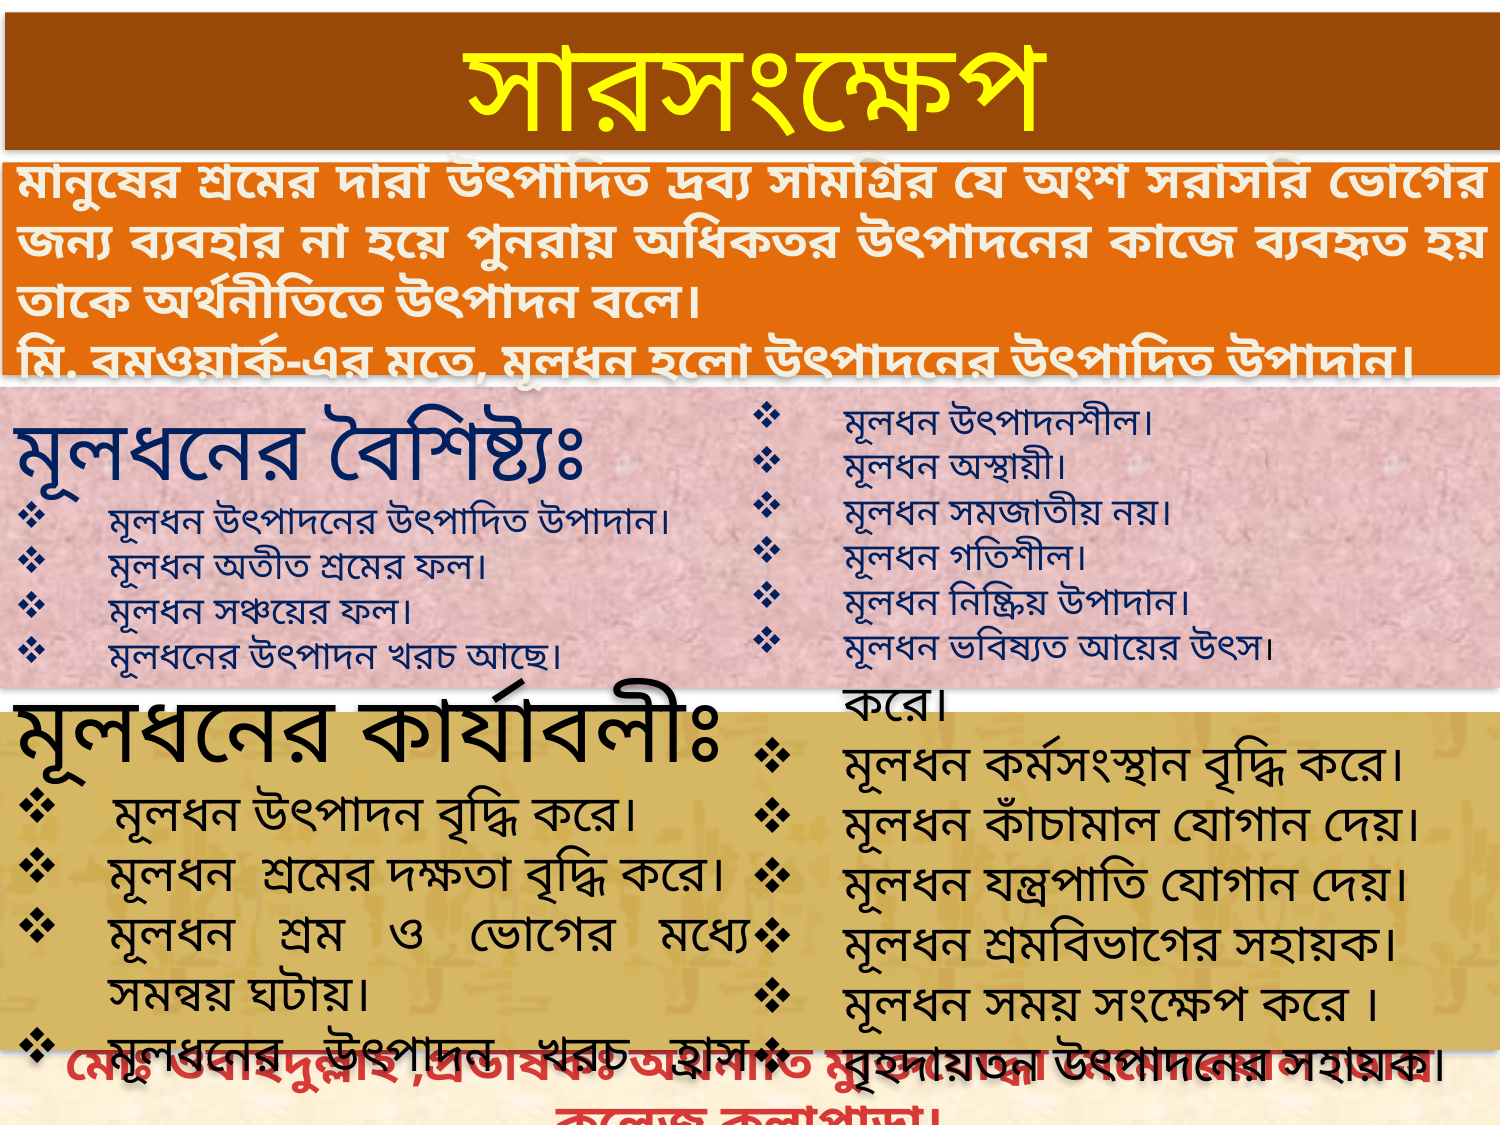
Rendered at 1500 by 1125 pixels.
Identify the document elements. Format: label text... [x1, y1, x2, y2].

footer মোঃ ওবাইদুল্লাহ ,প্রভাষকঃ অর্থনীতি মুক্তিযোদ্ধা মেমোরিয়াল ডিগ্রি কলেজ,কলাপাড়া। [0, 1061, 1500, 1125]
text_box সারসংক্ষেপ [3, 10, 1500, 152]
text_box মূলধনের বৈশিষ্ট্যঃ মূলধন উৎপাদনের উৎপাদিত উপাদান। মূলধন অতীত শ্রমের ফল। মূলধন সঞ্চয়ের ফল। মূলধনের উৎপাদন খরচ আছে। মূলধন উৎপাদনশীল। মূলধন অস্থায়ী। মূলধন সমজাতীয় নয়। মূলধন গতিশীল। মূলধন নিষ্ক্রিয় উপাদান। মূলধন ভবিষ্যত আয়ের উৎস। [0, 385, 1500, 689]
text_box মানুষের শ্রমের দারা উৎপাদিত দ্রব্য সামগ্রির যে অংশ সরাসরি ভোগের জন্য ব্যবহার না হয়ে পুনরায় অধিকতর উৎপাদনের কাজে ব্যবহৃত হয় তাকে অর্থনীতিতে উৎপাদন বলে। মি. বমওয়ার্ক-এর মতে, মূলধন হলো উৎপাদনের উৎপাদিত উপাদান। [0, 160, 1500, 377]
text_box মূলধনের কার্যাবলীঃ মূলধন উৎপাদন বৃদ্ধি করে। মূলধন শ্রমের দক্ষতা বৃদ্ধি করে। মূলধন শ্রম ও ভোগের মধ্যে সমন্বয় ঘটায়। মূলধনের উৎপাদন খরচ হ্রাস করে। মূলধন কর্মসংস্থান বৃদ্ধি করে। মূলধন কাঁচামাল যোগান দেয়। মূলধন যন্ত্রপাতি যোগান দেয়। মূলধন শ্রমবিভাগের সহায়ক। মূলধন সময় সংক্ষেপ করে । বৃহদায়তন উৎপাদনের সহায়ক। [0, 710, 1500, 1052]
